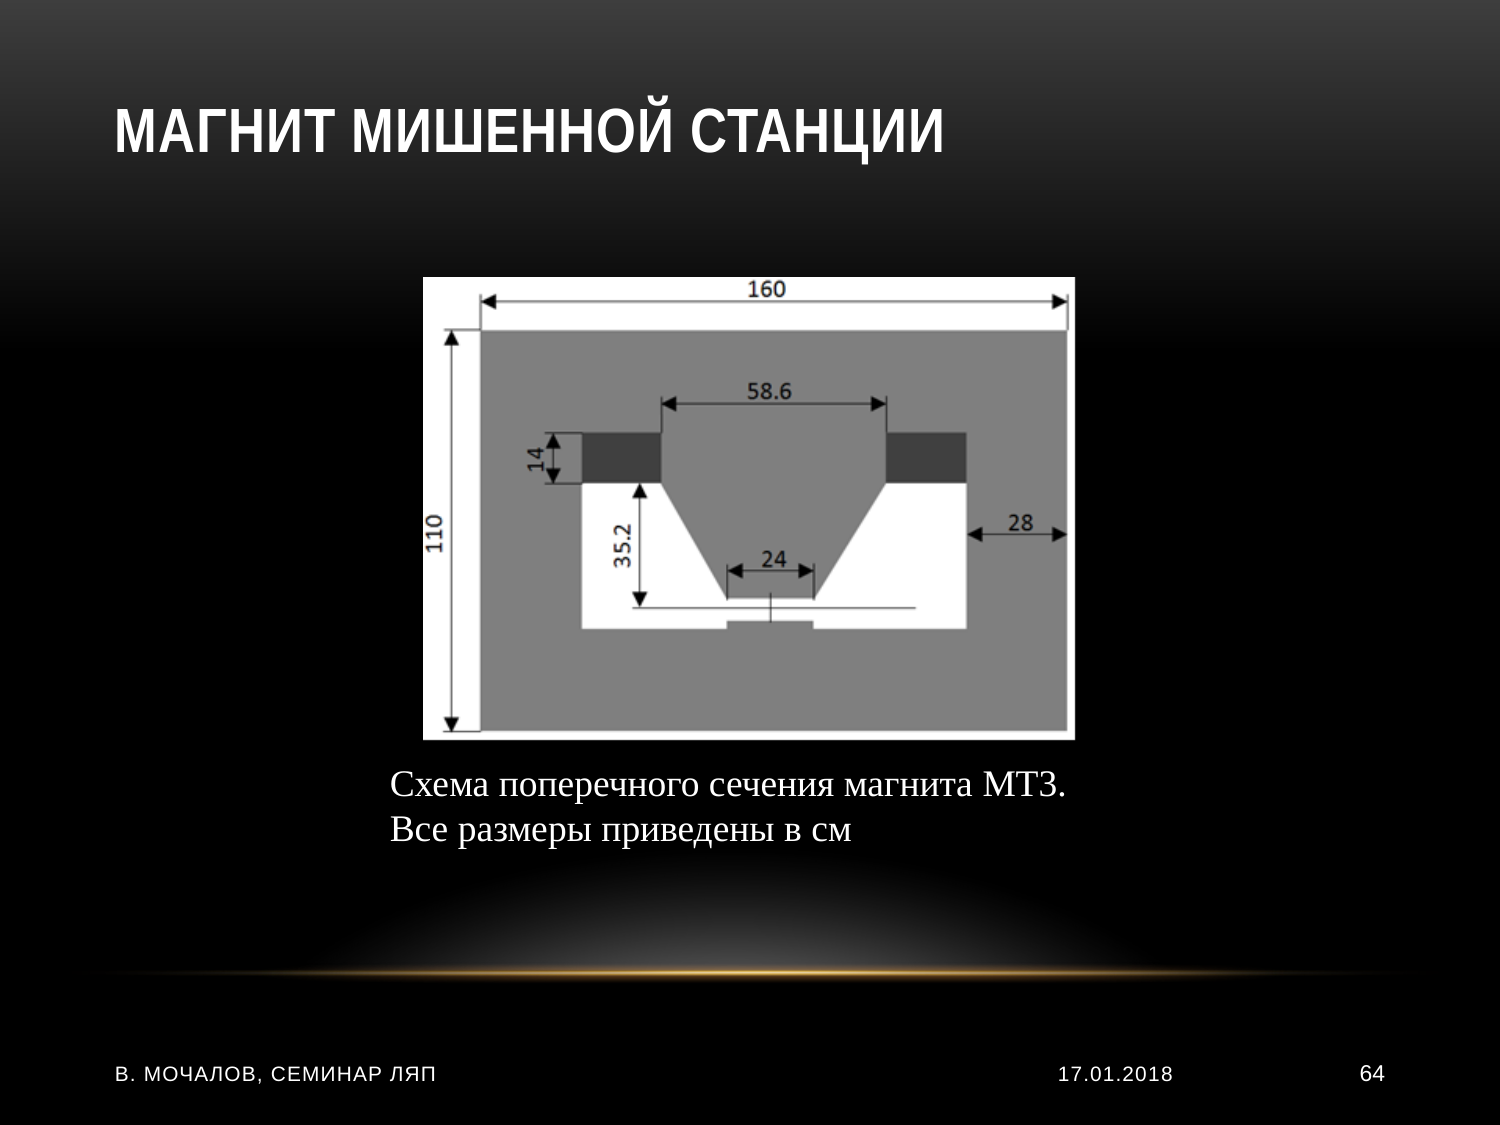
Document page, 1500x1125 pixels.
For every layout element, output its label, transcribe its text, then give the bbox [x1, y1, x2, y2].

footer В. Мочалов, Семинар ЛЯП [99, 1042, 575, 1103]
slide_number 64 [1237, 1042, 1400, 1103]
title Магнит мишенной станции [99, 45, 1400, 173]
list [423, 277, 1077, 742]
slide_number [937, 1042, 1188, 1103]
text_box Схема поперечного сечения магнита МТ3. Все размеры приведены в см [374, 751, 1125, 857]
picture [0, 0, 1500, 1125]
